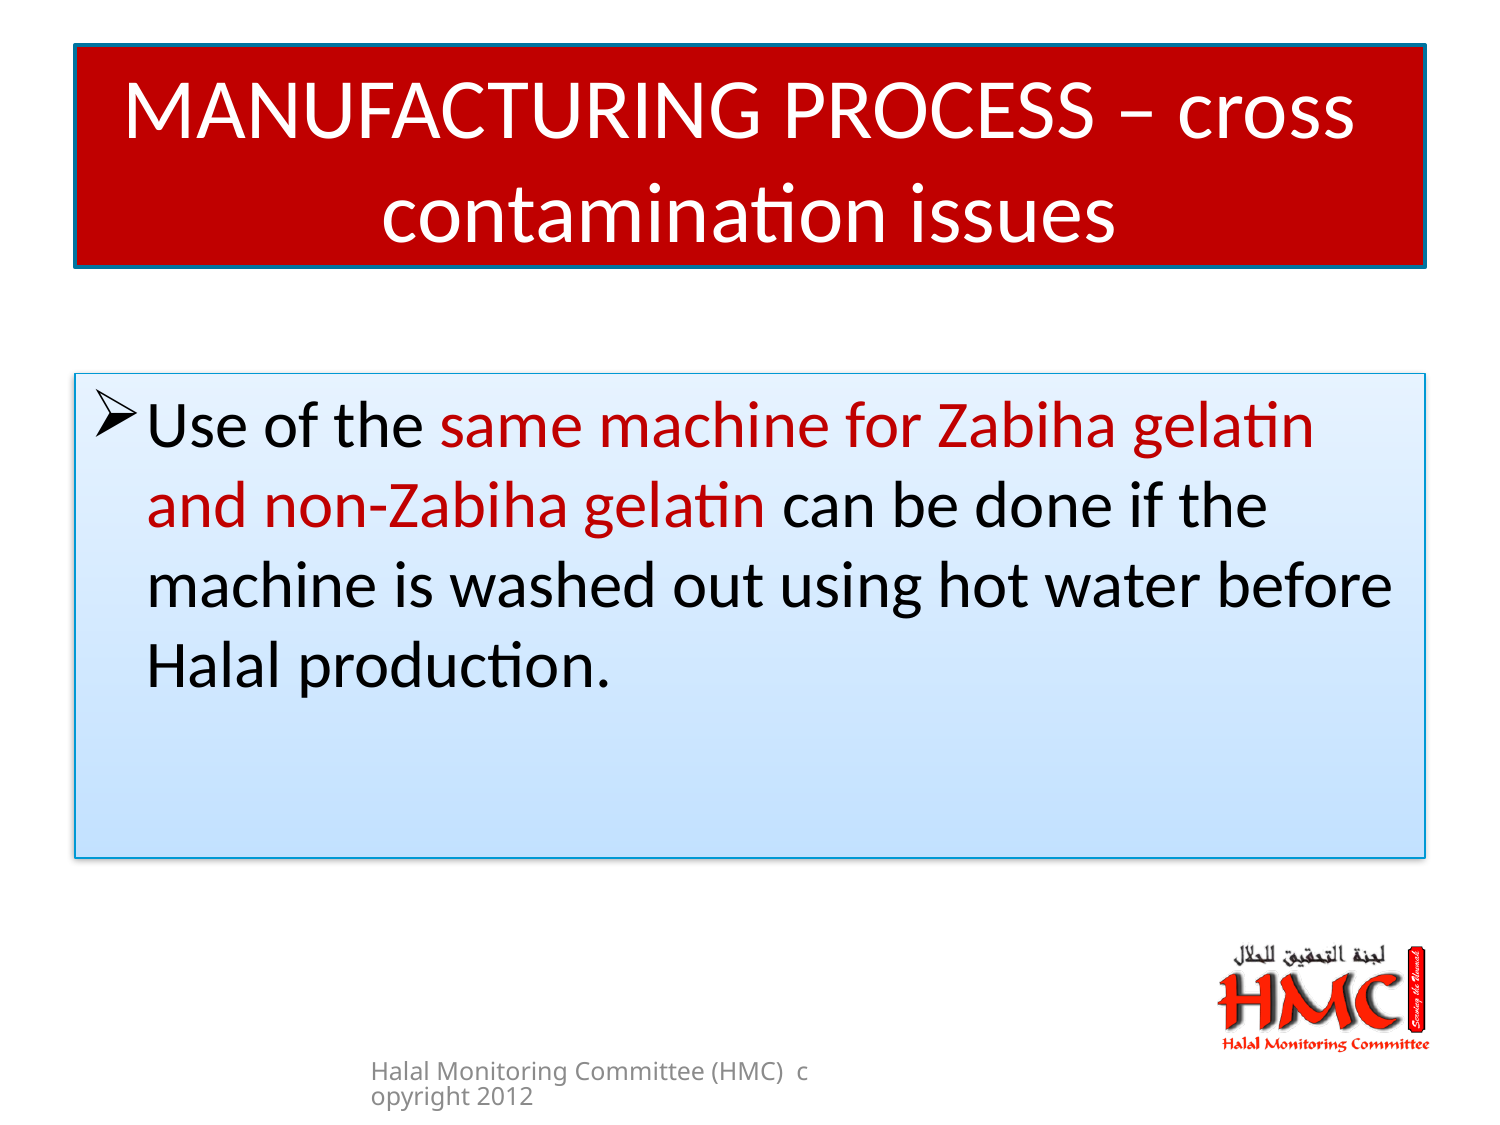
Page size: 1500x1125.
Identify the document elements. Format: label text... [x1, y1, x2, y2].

title MANUFACTURING PROCESS – cross contamination issues [73, 43, 1427, 269]
picture [1210, 916, 1434, 1071]
list Use of the same machine for Zabiha gelatin and non-Zabiha gelatin can be done if the machine is washed out using hot water before Halal production. [74, 373, 1426, 859]
footer Halal Monitoring Committee (HMC) copyright 2012 [512, 1042, 988, 1103]
